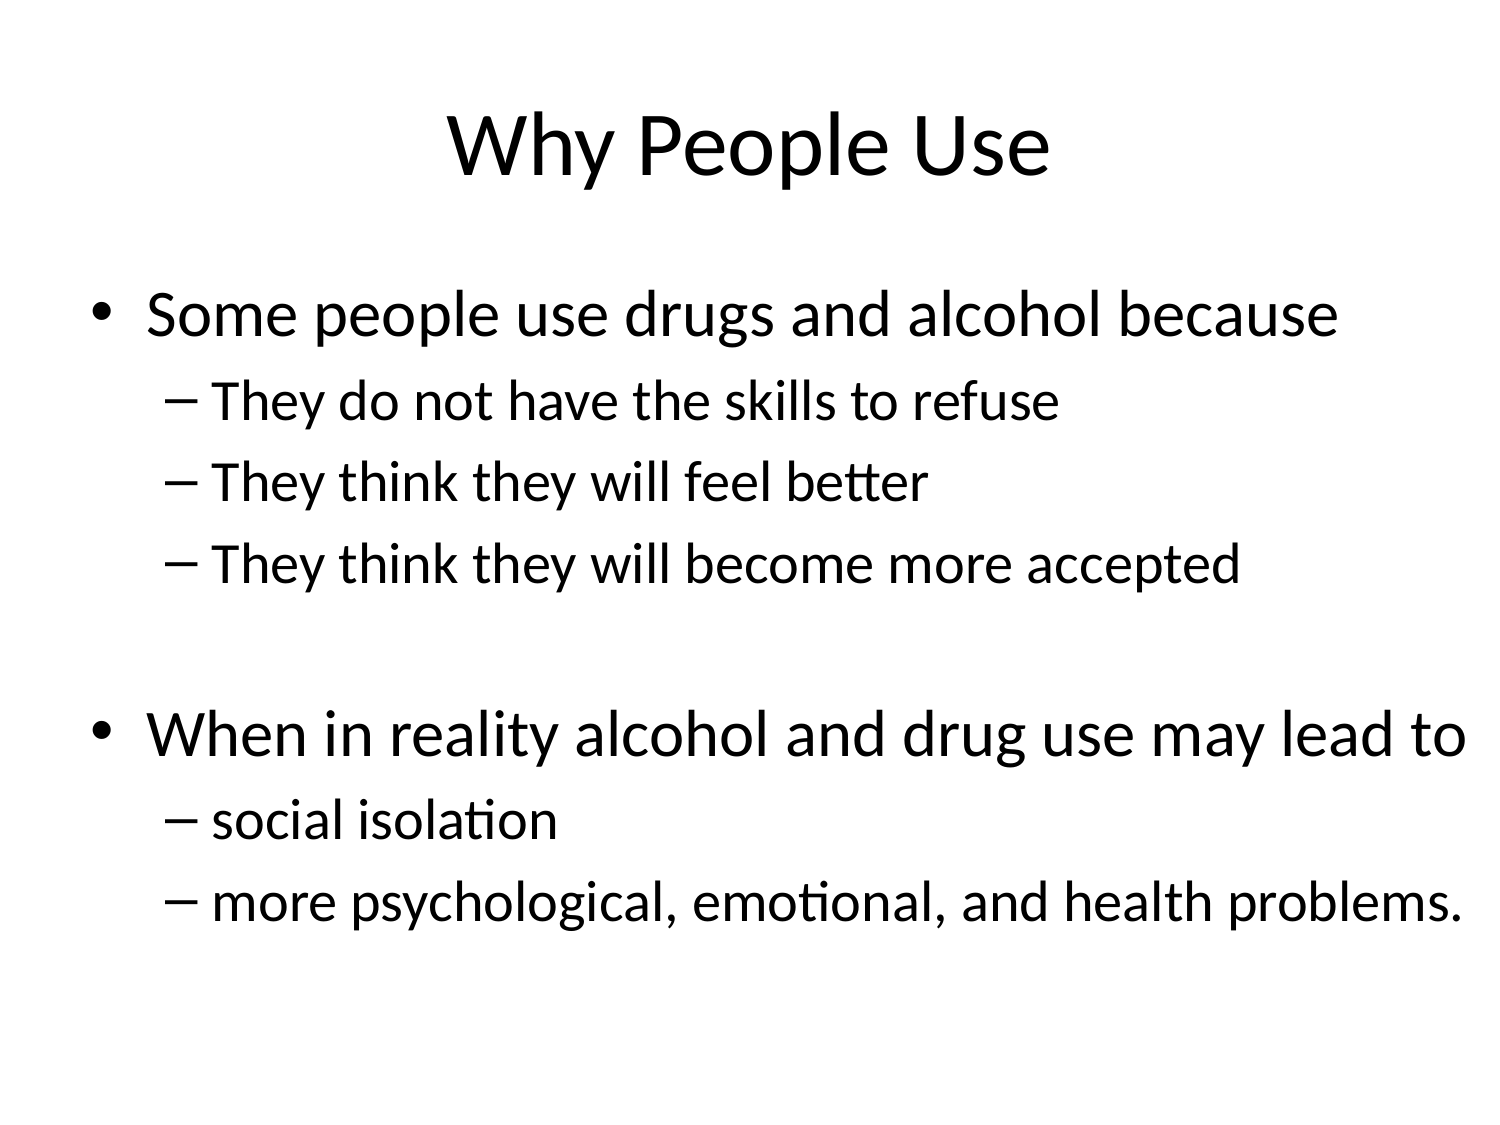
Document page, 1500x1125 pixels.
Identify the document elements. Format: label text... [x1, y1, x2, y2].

title Why People Use [75, 45, 1425, 233]
list Some people use drugs and alcohol because They do not have the skills to refuse They think they will feel better They think they will become more accepted When in reality alcohol and drug use may lead to social isolation more psychological, emotional, and health problems. [75, 262, 1500, 1005]
